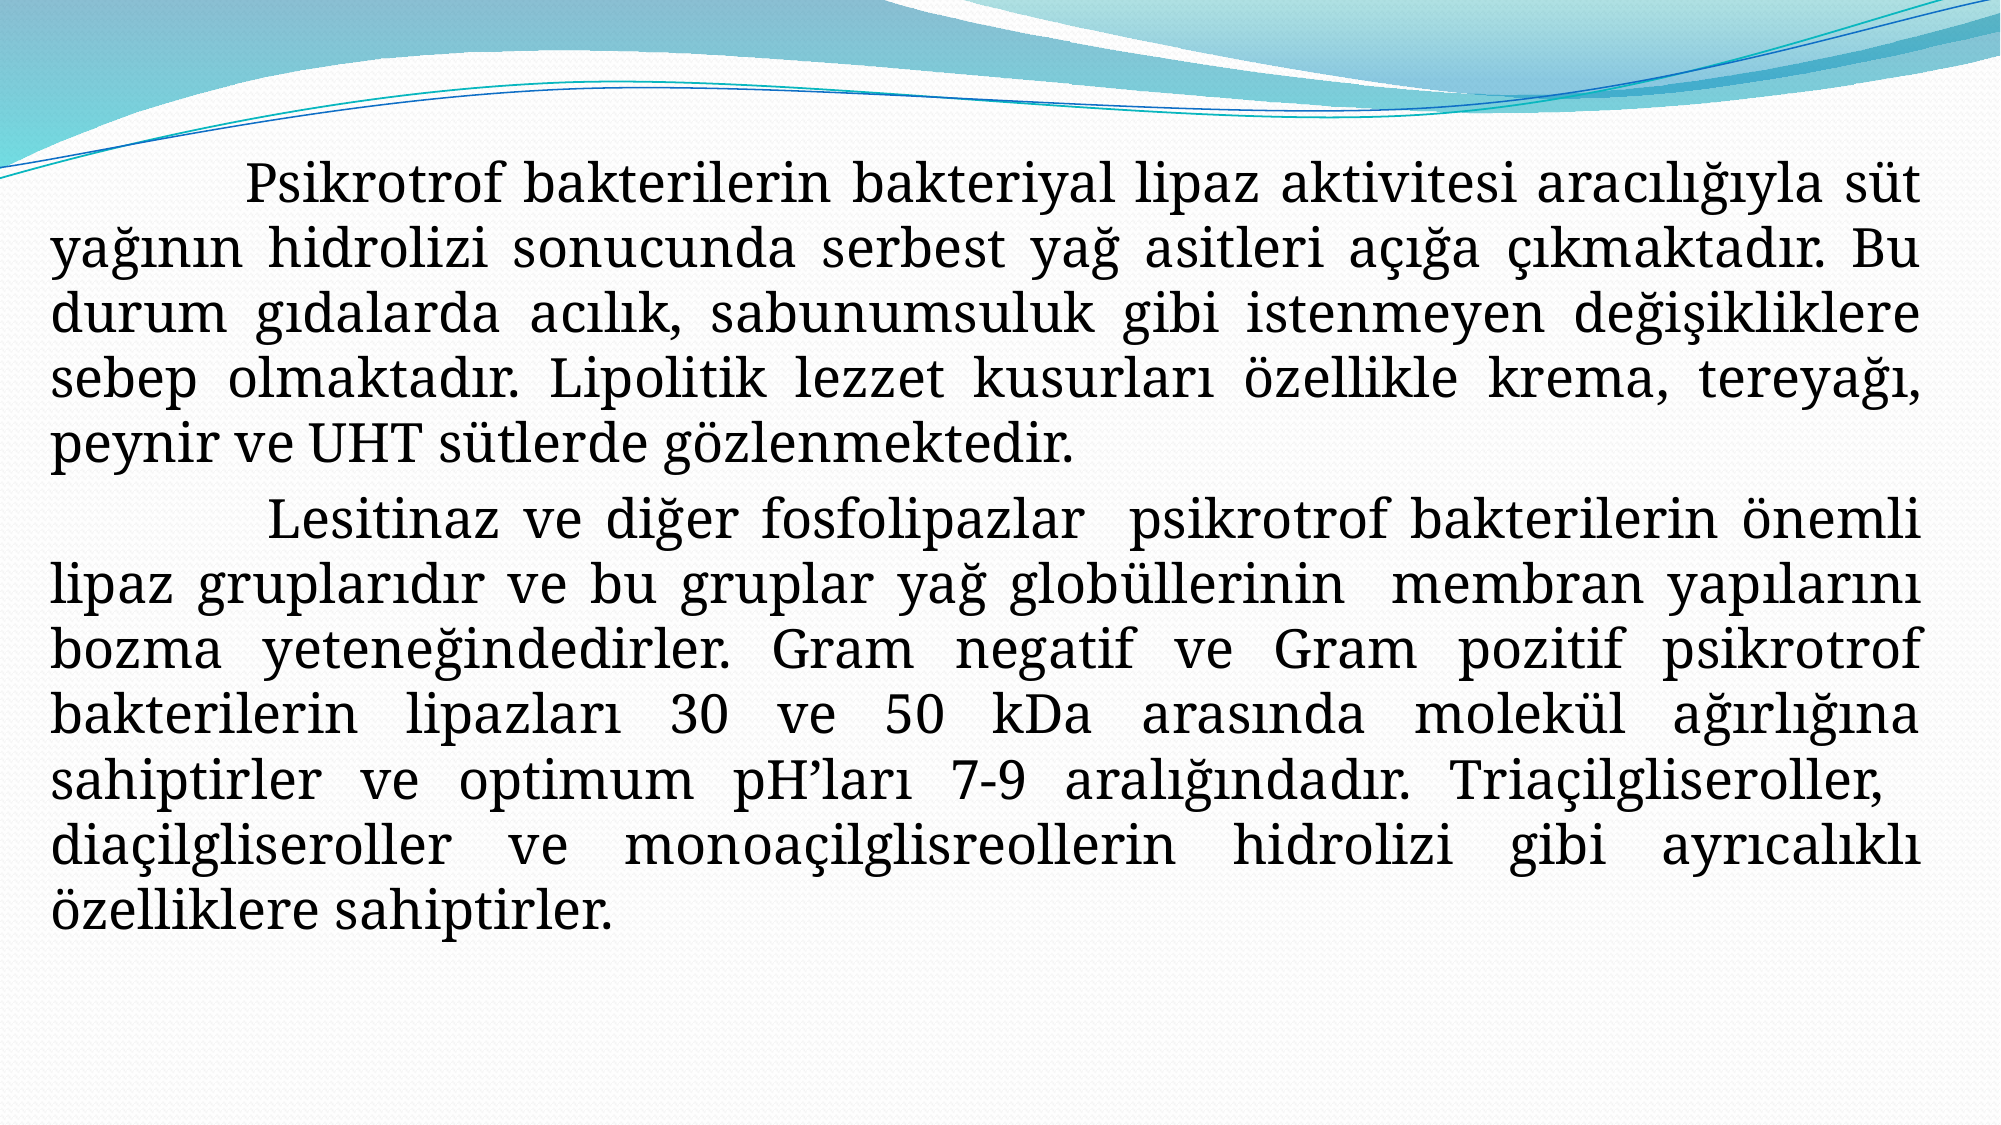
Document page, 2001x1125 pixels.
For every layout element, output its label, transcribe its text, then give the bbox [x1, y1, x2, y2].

list Psikrotrof bakterilerin bakteriyal lipaz aktivitesi aracılığıyla süt yağının hidrolizi sonucunda serbest yağ asitleri açığa çıkmaktadır. Bu durum gıdalarda acılık, sabunumsuluk gibi istenmeyen değişikliklere sebep olmaktadır. Lipolitik lezzet kusurları özellikle krema, tereyağı, peynir ve UHT sütlerde gözlenmektedir. Lesitinaz ve diğer fosfolipazlar psikrotrof bakterilerin önemli lipaz gruplarıdır ve bu gruplar yağ globüllerinin membran yapılarını bozma yeteneğindedirler. Gram negatif ve Gram pozitif psikrotrof bakterilerin lipazları 30 ve 50 kDa arasında molekül ağırlığına sahiptirler ve optimum pH’ları 7-9 aralığındadır. Triaçilgliseroller, diaçilgliseroller ve monoaçilglisreollerin hidrolizi gibi ayrıcalıklı özelliklere sahiptirler. [35, 140, 1939, 1083]
